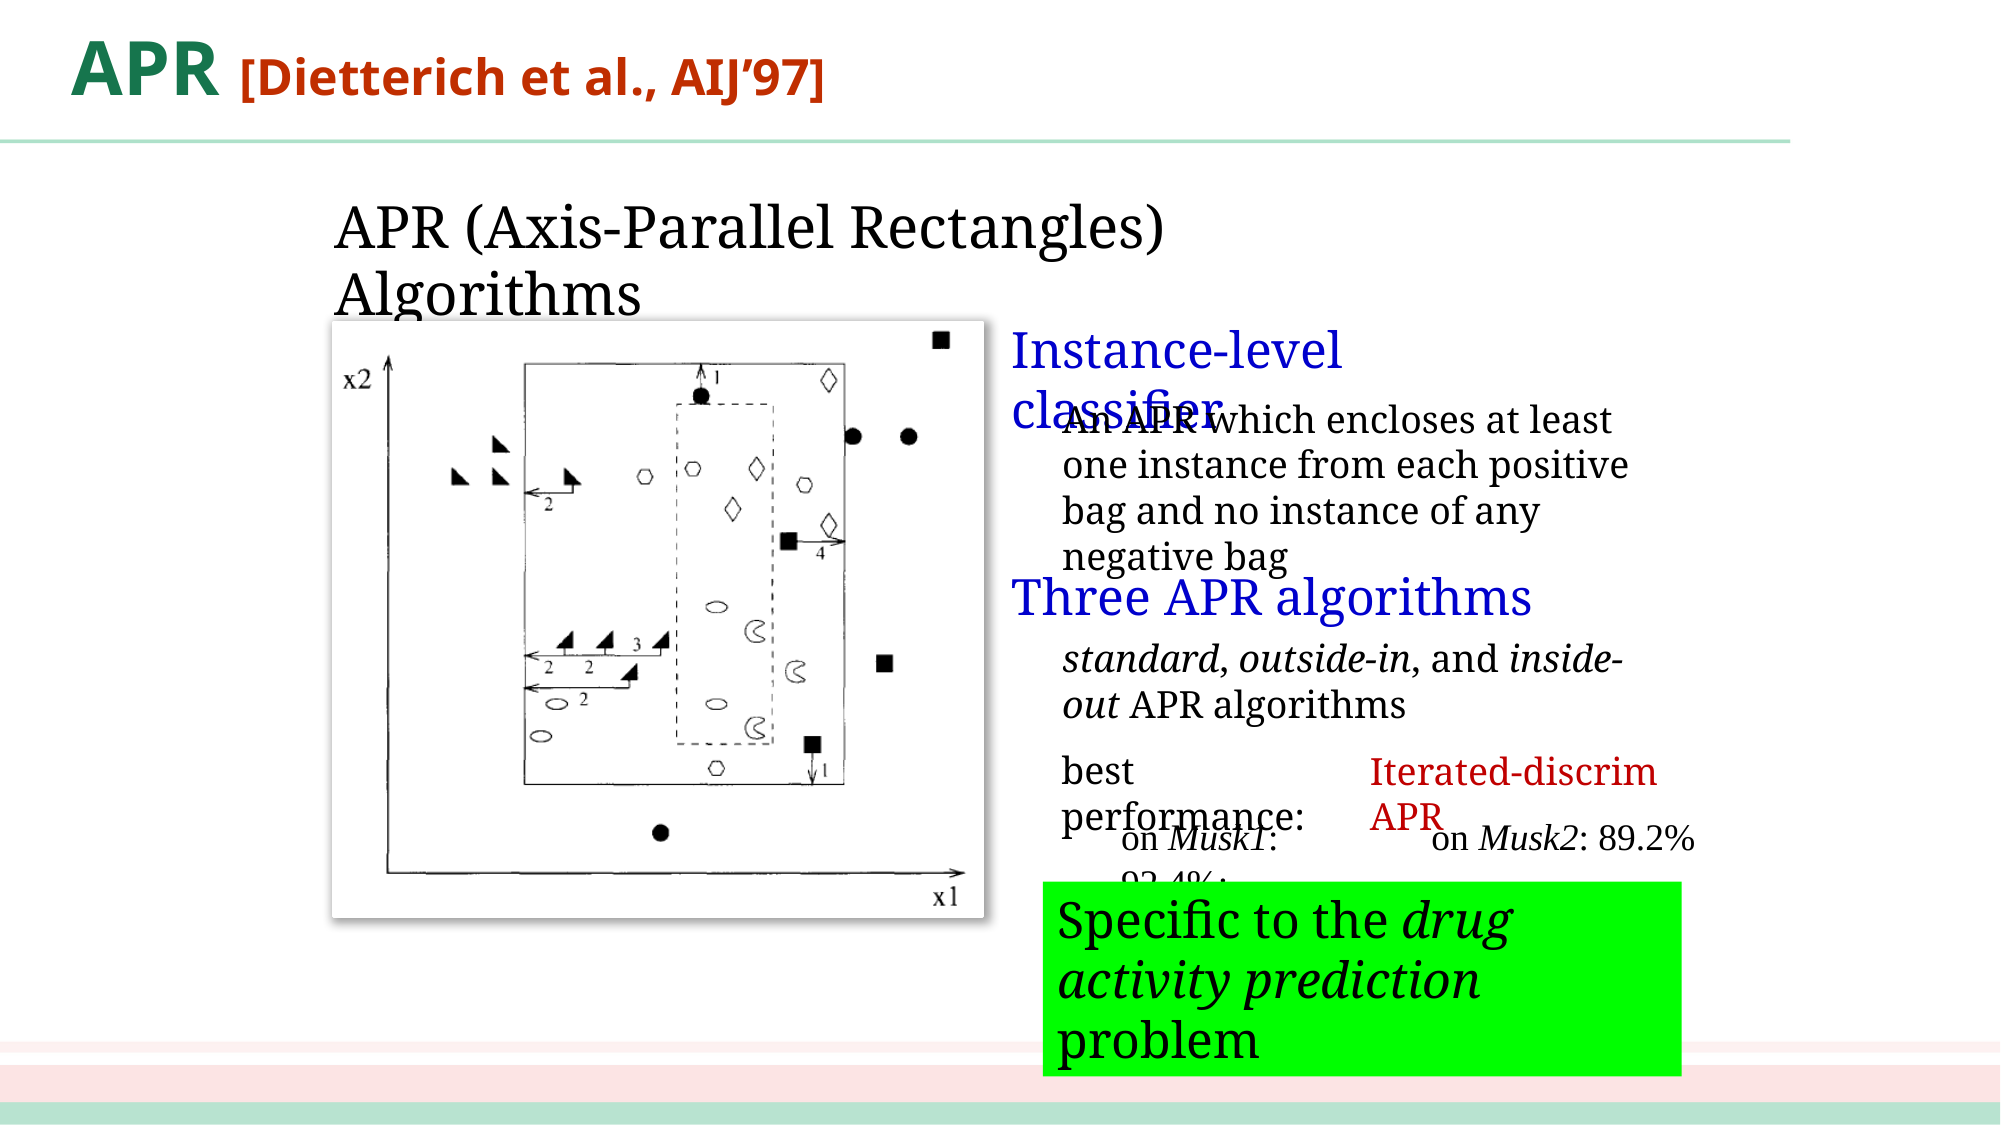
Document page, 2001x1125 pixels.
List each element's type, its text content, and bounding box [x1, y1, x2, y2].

text_box An APR which encloses at least one instance from each positive bag and no instance of any negative bag [1047, 387, 1663, 558]
text_box Specific to the drug activity prediction problem [1042, 881, 1682, 1077]
title APR [Dietterich et al., AIJ’97] [56, 7, 1782, 135]
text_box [996, 558, 1743, 864]
text_box APR (Axis-Parallel Rectangles) Algorithms [319, 186, 1497, 335]
text_box Instance-level classifier [996, 311, 1565, 446]
picture [0, 0, 2001, 1125]
